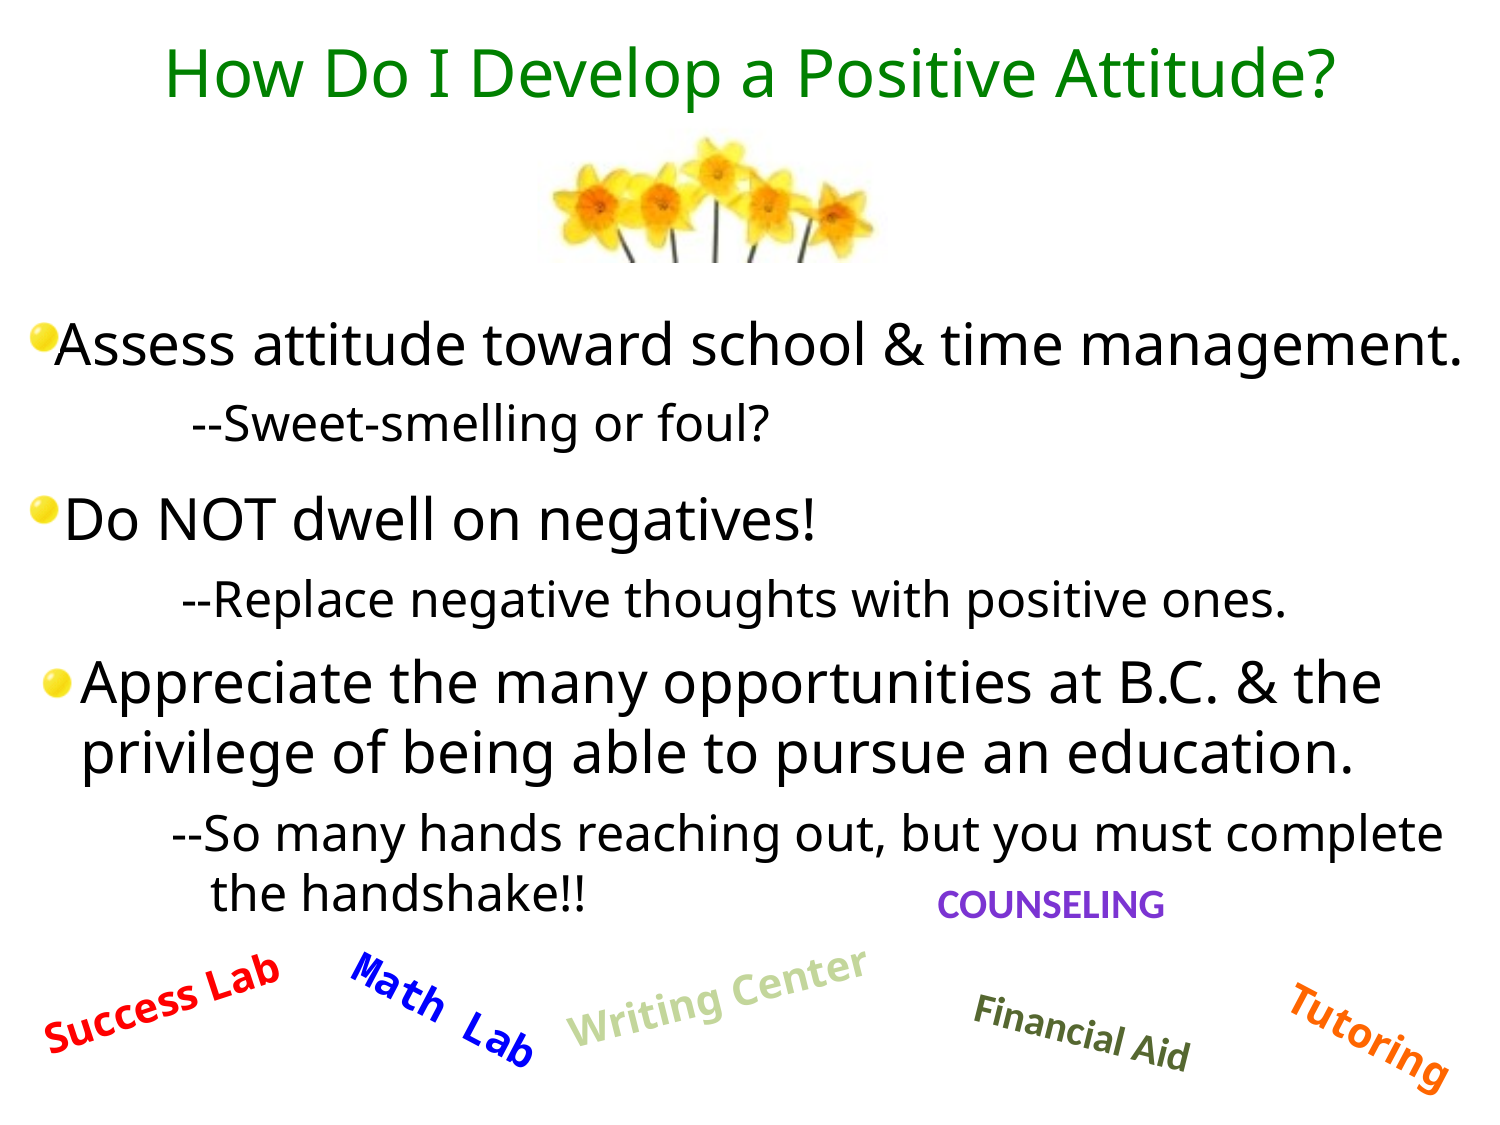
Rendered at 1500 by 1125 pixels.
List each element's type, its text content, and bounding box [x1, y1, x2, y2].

text_box --Replace negative thoughts with positive ones. [166, 560, 1304, 636]
picture [29, 494, 60, 525]
text_box Appreciate the many opportunities at B.C. & the privilege of being able to pursue an education. [65, 637, 1399, 793]
text_box --Sweet-smelling or foul? [176, 383, 786, 459]
text_box Financial Aid [953, 968, 1214, 1093]
picture [537, 118, 888, 353]
picture [29, 322, 60, 353]
text_box --So many hands reaching out, but you must complete the handshake!! [157, 794, 1461, 929]
text_box Assess attitude toward school & time management. [40, 299, 1479, 385]
picture [42, 668, 73, 699]
text_box How Do I Develop a Positive Attitude? [149, 23, 1353, 118]
text_box Math Lab [328, 927, 557, 1093]
text_box Writing Center [546, 922, 891, 1068]
text_box Tutoring [1262, 958, 1478, 1114]
text_box Counseling [922, 869, 1181, 935]
text_box Do NOT dwell on negatives! [48, 474, 833, 560]
text_box Success Lab [20, 927, 303, 1075]
